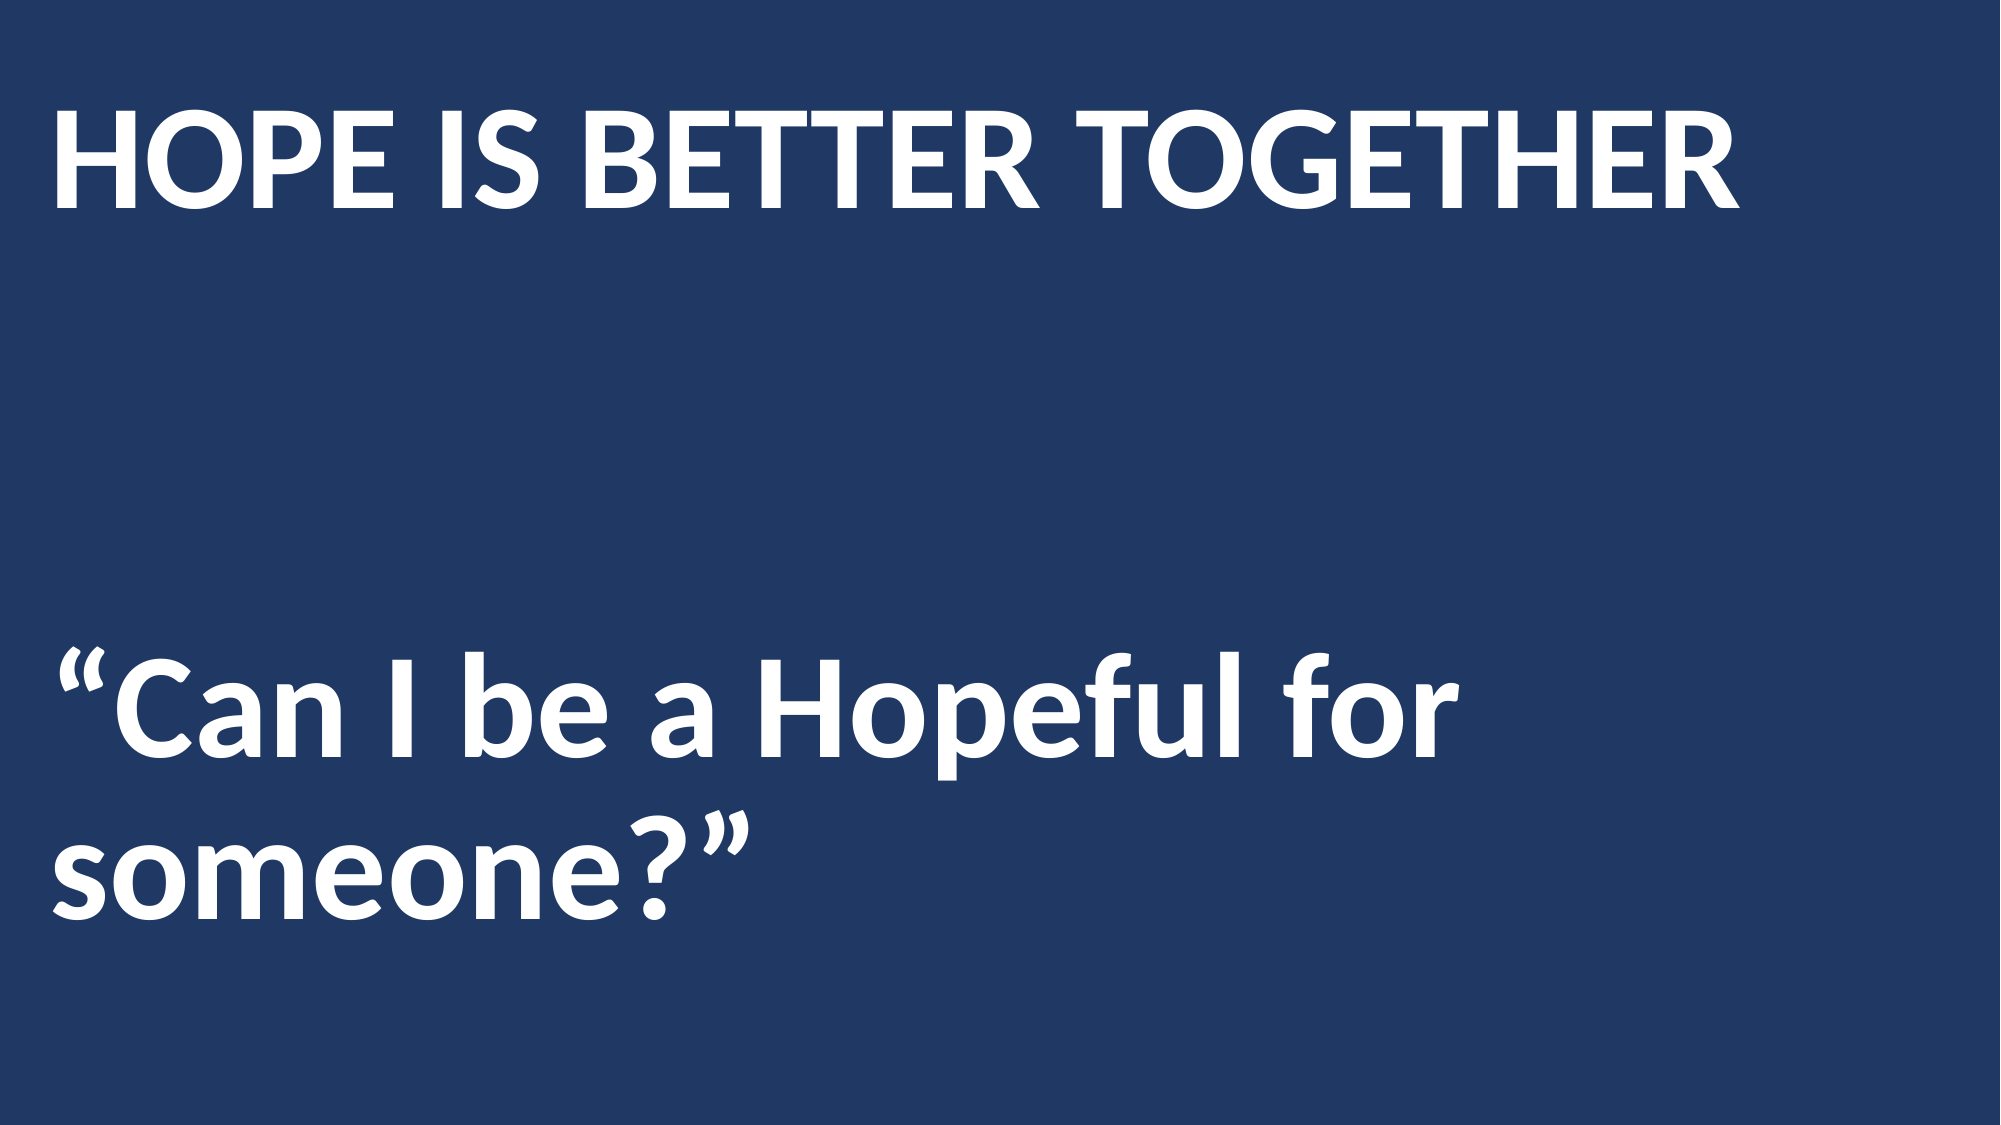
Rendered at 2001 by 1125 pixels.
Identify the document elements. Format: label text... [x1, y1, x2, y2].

list HOPE IS BETTER TOGETHER “Can I be a Hopeful for someone?” [34, 71, 2000, 1014]
